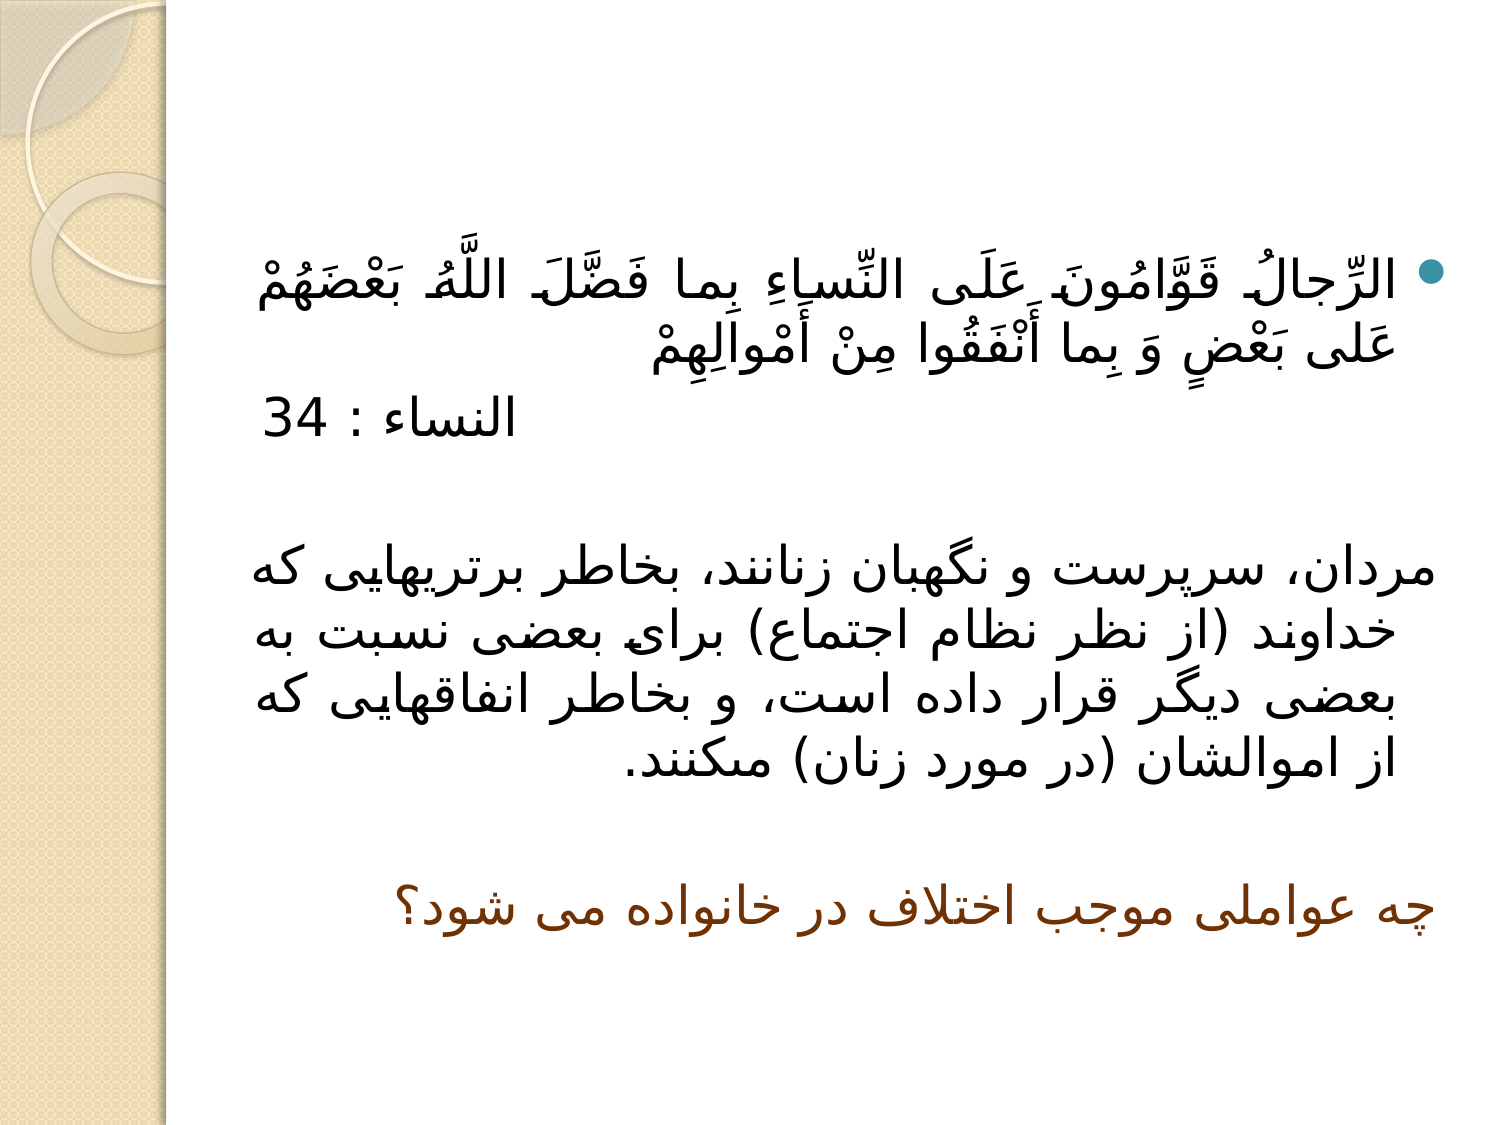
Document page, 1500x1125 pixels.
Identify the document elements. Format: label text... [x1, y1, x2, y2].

list الرِّجالُ قَوَّامُونَ عَلَى النِّساءِ بِما فَضَّلَ اللَّهُ بَعْضَهُمْ عَلى‏ بَعْضٍ وَ بِما أَنْفَقُوا مِنْ أَمْوالِهِمْ النساء : 34 مردان، سرپرست و نگهبان زنانند، بخاطر برتريهايى كه خداوند (از نظر نظام اجتماع) براى بعضى نسبت به بعضى ديگر قرار داده است، و بخاطر انفاقهايى كه از اموالشان (در مورد زنان) مى‏كنند. چه عواملی موجب اختلاف در خانواده می شود؟ [235, 237, 1466, 1025]
